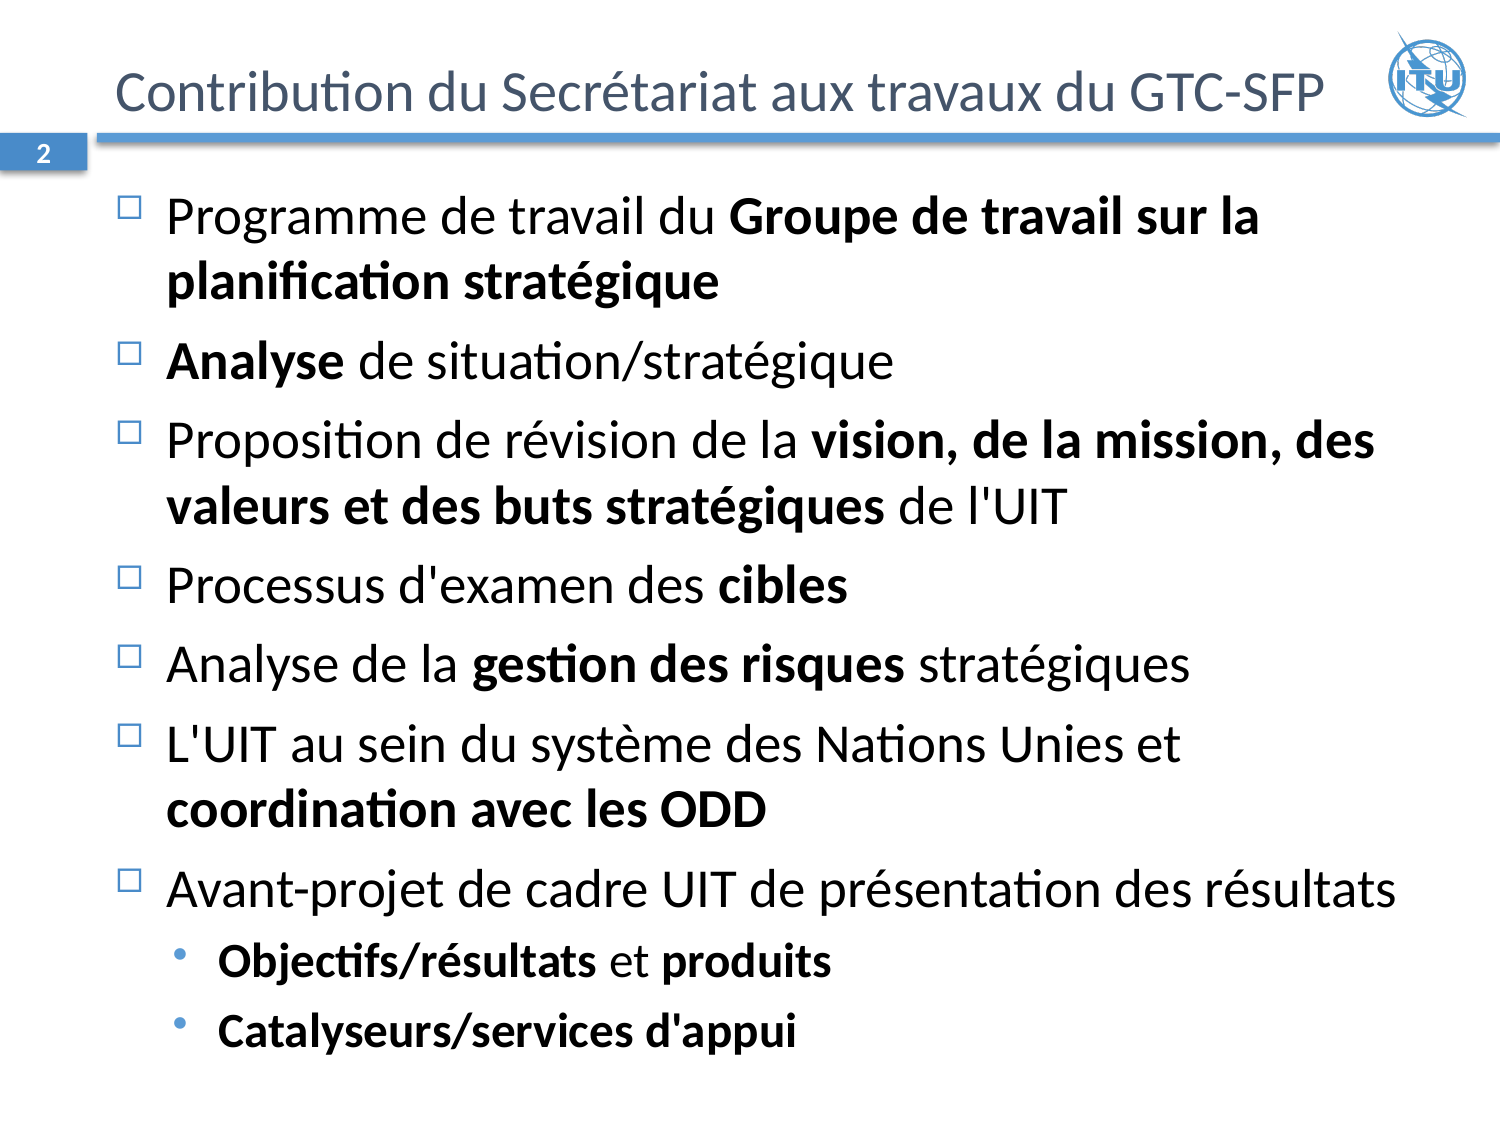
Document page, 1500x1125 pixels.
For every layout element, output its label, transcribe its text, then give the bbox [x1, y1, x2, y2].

picture [1387, 30, 1468, 118]
list Programme de travail du Groupe de travail sur la planification stratégique Analyse de situation/stratégique Proposition de révision de la vision, de la mission, des valeurs et des buts stratégiques de l'UIT Processus d'examen des cibles Analyse de la gestion des risques stratégiques L'UIT au sein du système des Nations Unies et coordination avec les ODD Avant-projet de cadre UIT de présentation des résultats Objectifs/résultats et produits Catalyseurs/services d'appui [100, 171, 1438, 1071]
title Contribution du Secrétariat aux travaux du GTC-SFP [100, 39, 1350, 149]
slide_number 2 [0, 131, 88, 172]
